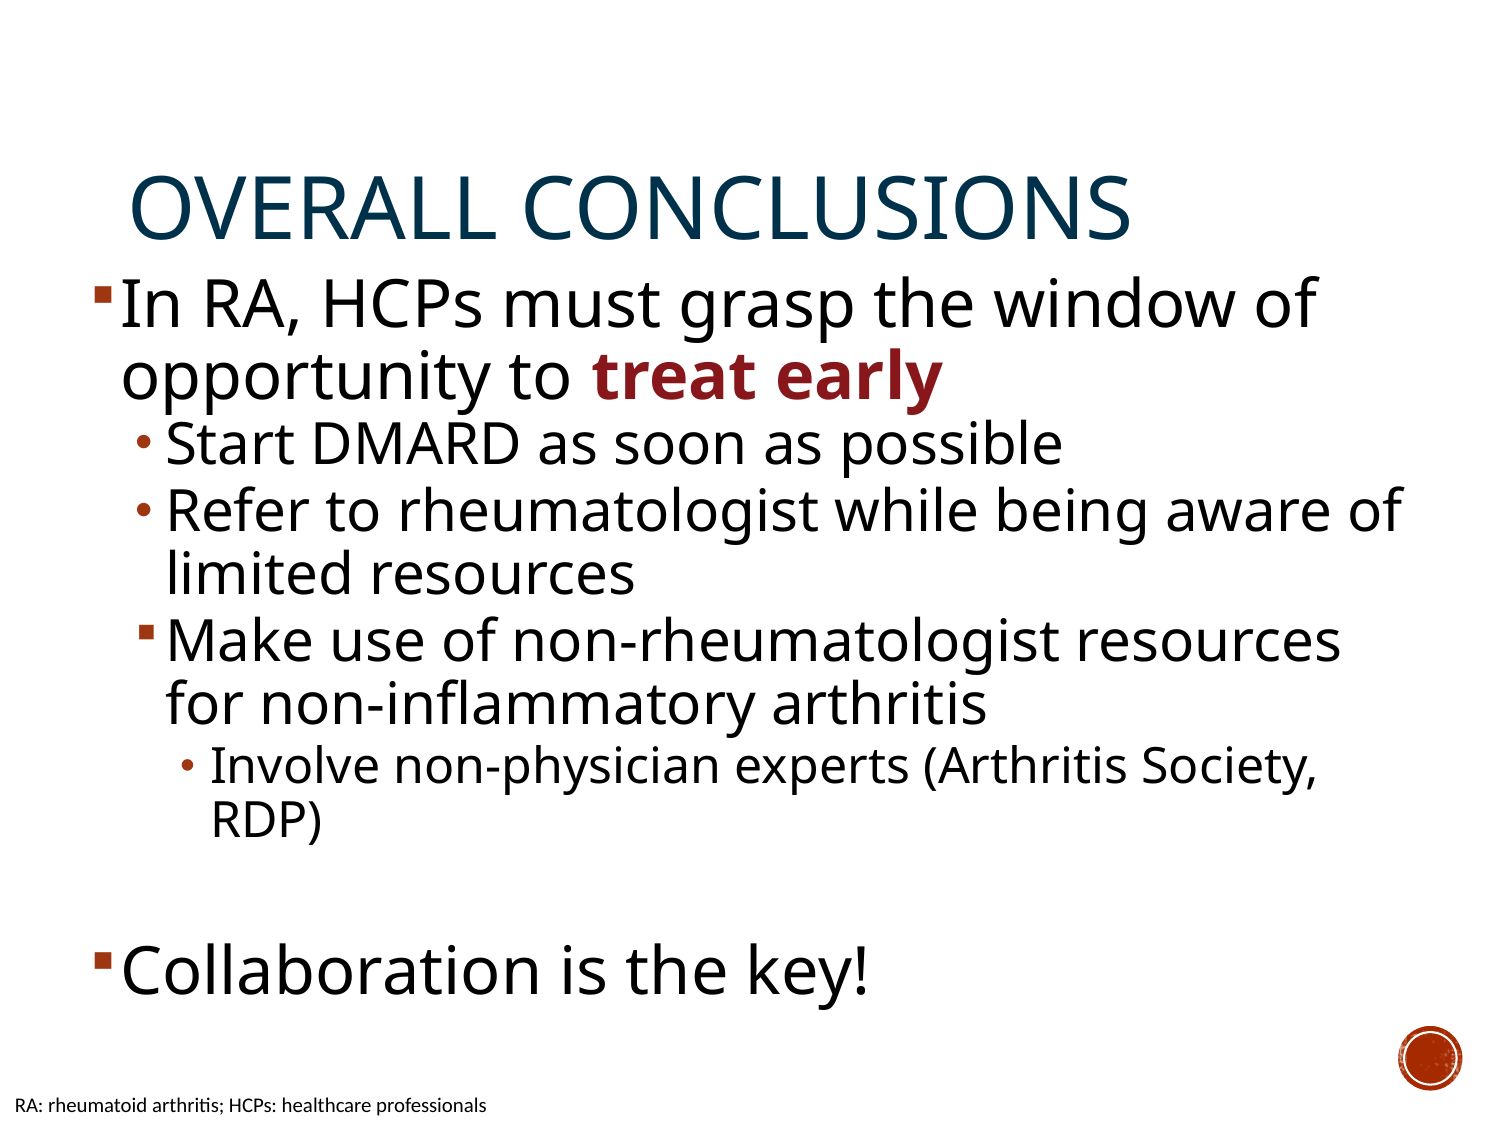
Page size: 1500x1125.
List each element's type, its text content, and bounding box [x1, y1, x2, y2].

list In RA, HCPs must grasp the window of opportunity to treat early Start DMARD as soon as possible Refer to rheumatologist while being aware of limited resources Make use of non-rheumatologist resources for non-inflammatory arthritis Involve non-physician experts (Arthritis Society, RDP) Collaboration is the key! [75, 262, 1425, 1075]
text_box RA: rheumatoid arthritis; HCPs: healthcare professionals [0, 1084, 788, 1124]
title Overall Conclusions [112, 79, 1388, 262]
